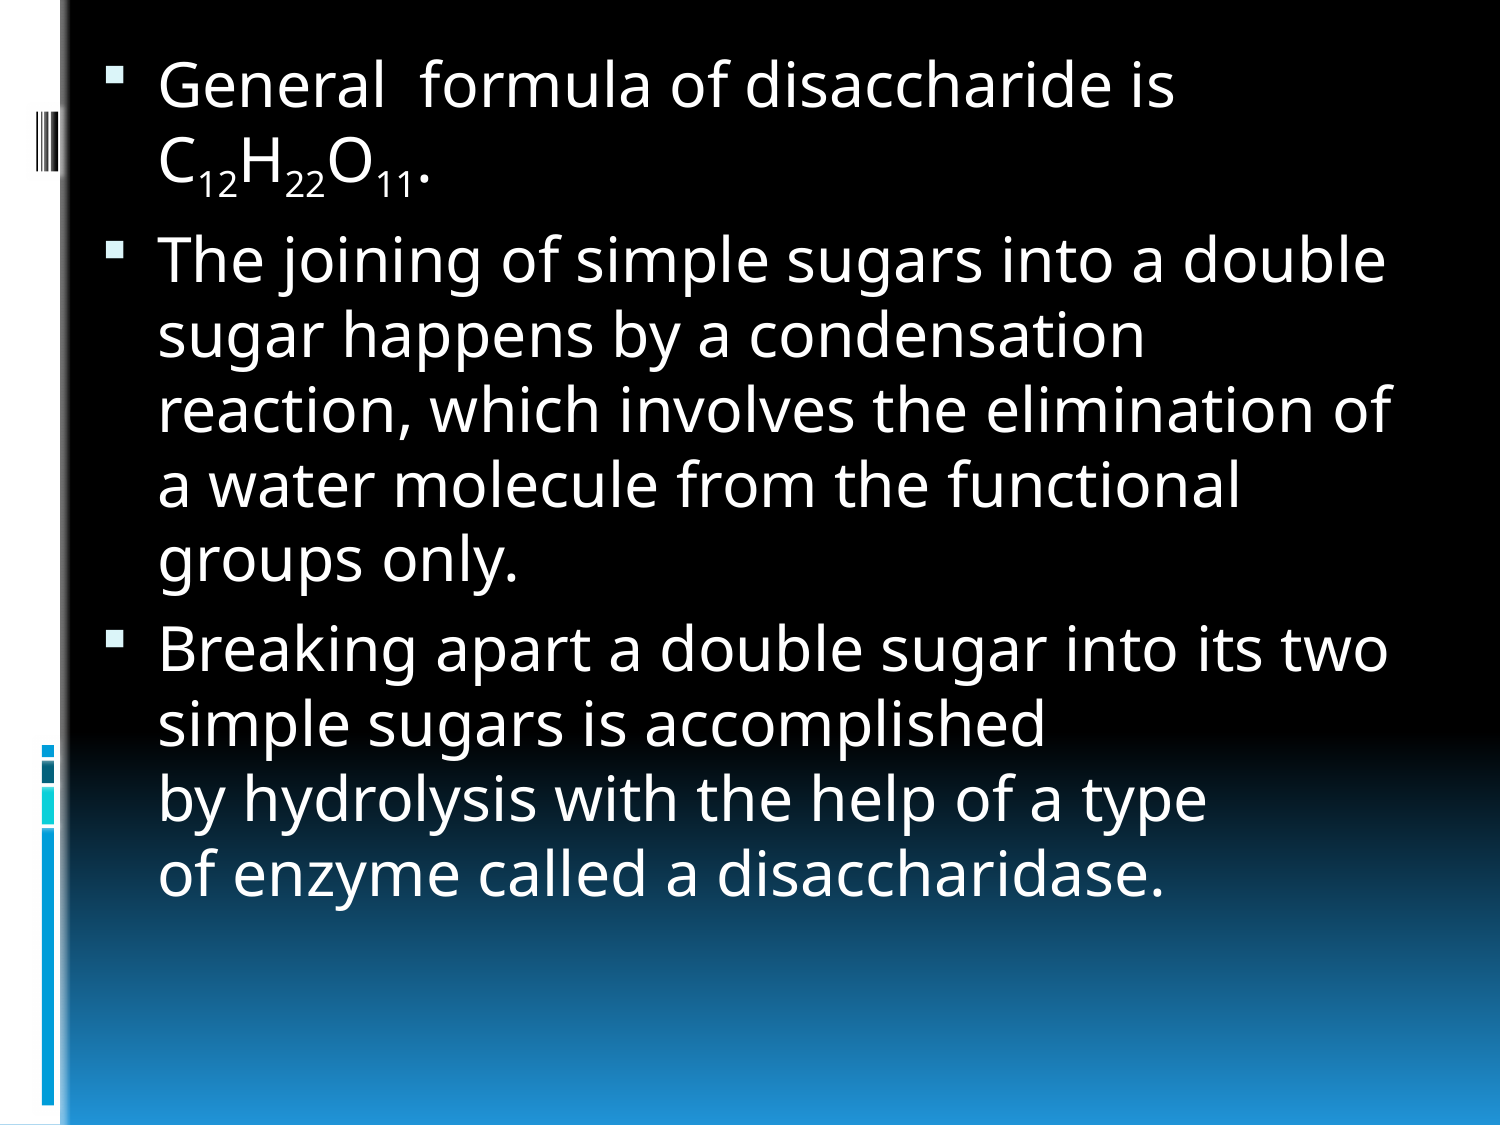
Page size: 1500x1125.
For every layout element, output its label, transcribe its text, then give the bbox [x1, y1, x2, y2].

list General formula of disaccharide is C12H22O11. The joining of simple sugars into a double sugar happens by a condensation reaction, which involves the elimination of a water molecule from the functional groups only. Breaking apart a double sugar into its two simple sugars is accomplished by hydrolysis with the help of a type of enzyme called a disaccharidase. [75, 37, 1425, 1005]
